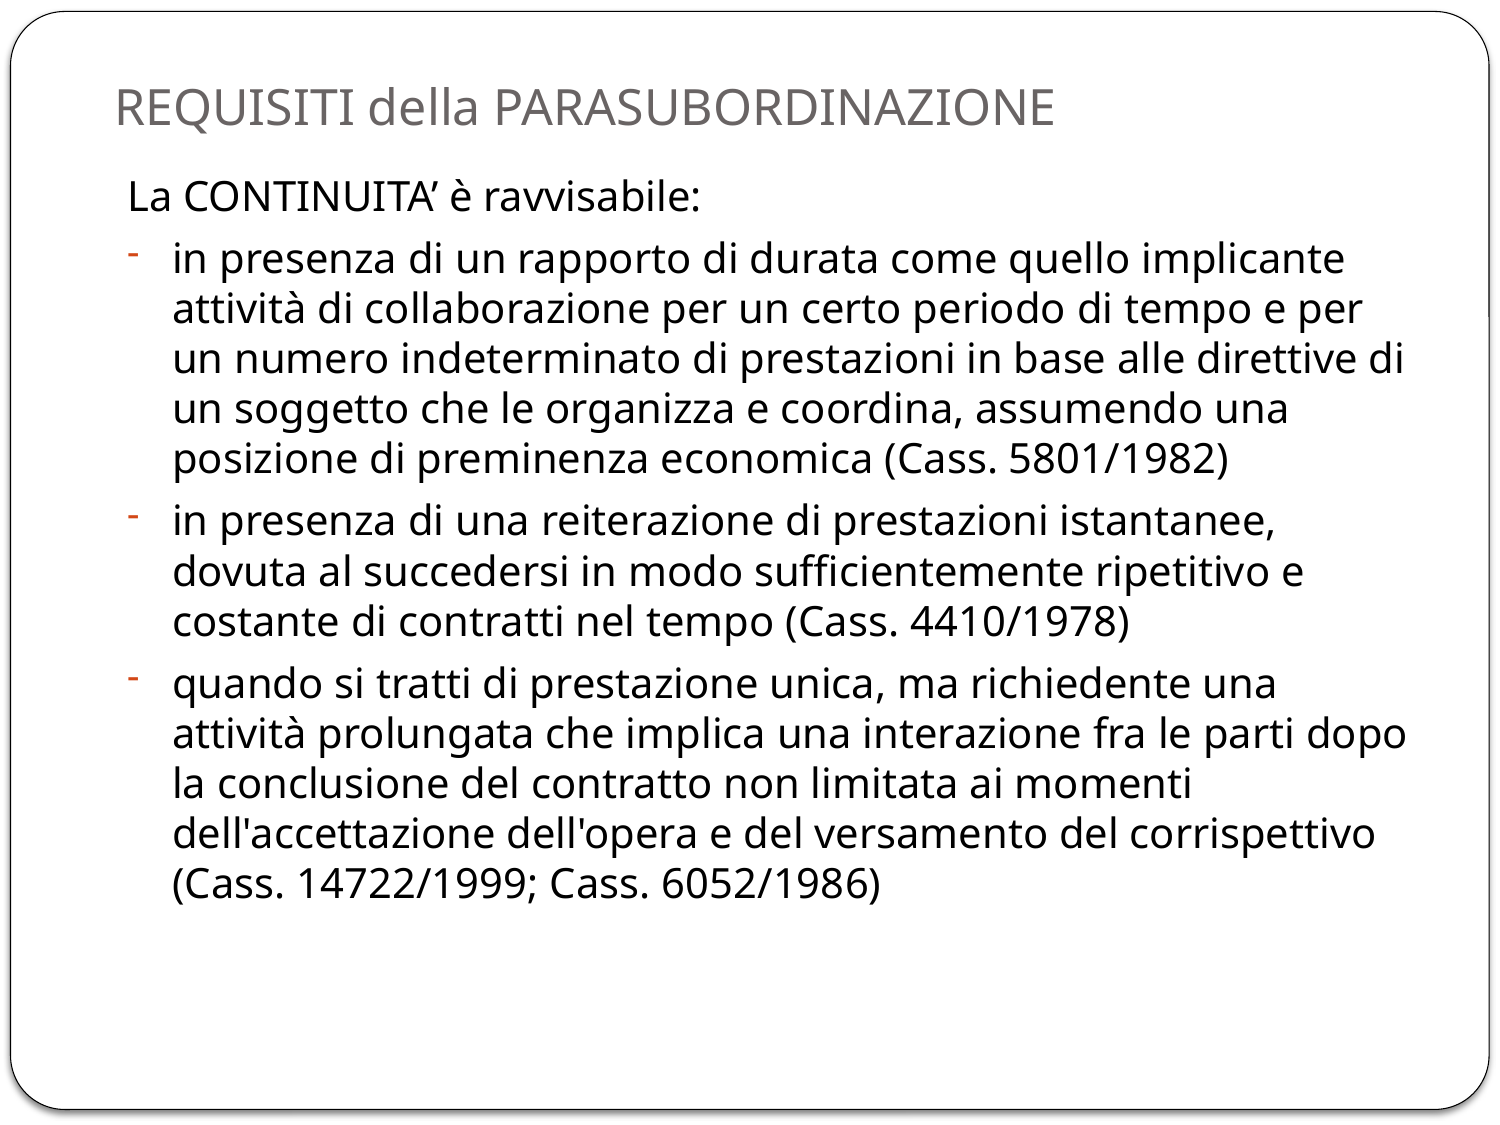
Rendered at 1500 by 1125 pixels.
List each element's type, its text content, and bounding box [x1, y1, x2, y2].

title REQUISITI della PARASUBORDINAZIONE [99, 37, 1375, 150]
list La CONTINUITA’ è ravvisabile: in presenza di un rapporto di durata come quello implicante attività di collaborazione per un certo periodo di tempo e per un numero indeterminato di prestazioni in base alle direttive di un soggetto che le organizza e coordina, assumendo una posizione di preminenza economica (Cass. 5801/1982) in presenza di una reiterazione di prestazioni istantanee, dovuta al succedersi in modo sufficientemente ripetitivo e costante di contratti nel tempo (Cass. 4410/1978) quando si tratti di prestazione unica, ma richiedente una attività prolungata che implica una interazione fra le parti dopo la conclusione del contratto non limitata ai momenti dell'accettazione dell'opera e del versamento del corrispettivo (Cass. 14722/1999; Cass. 6052/1986) [112, 162, 1438, 1013]
